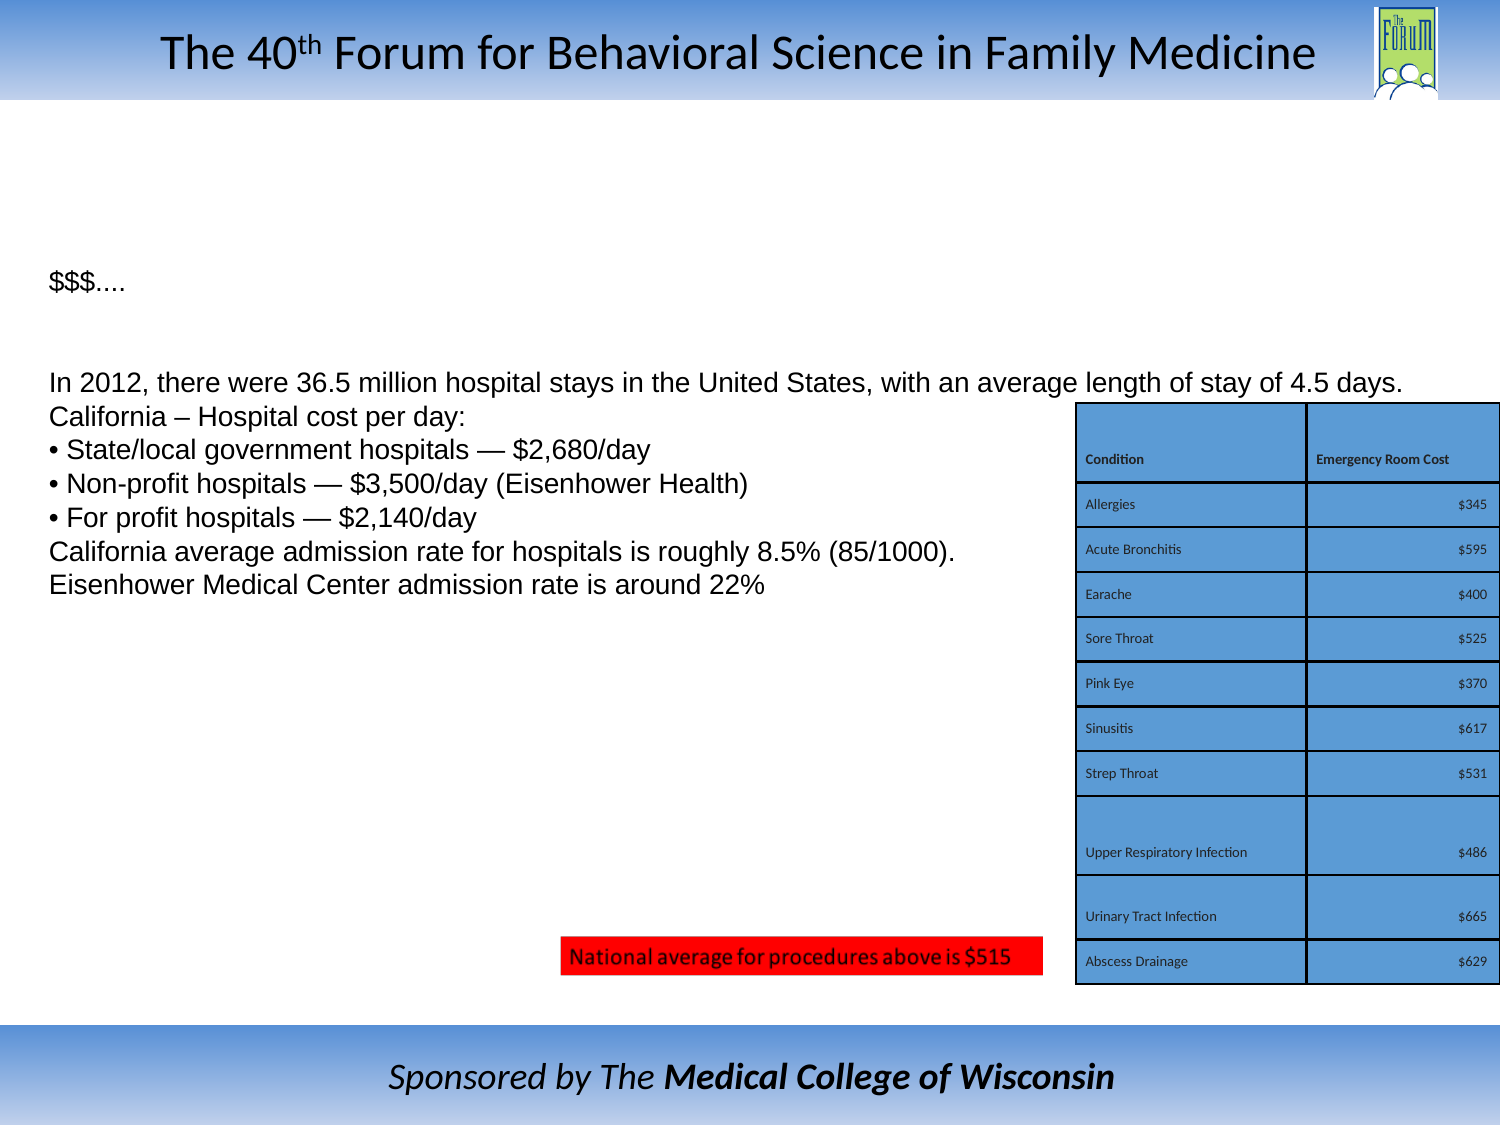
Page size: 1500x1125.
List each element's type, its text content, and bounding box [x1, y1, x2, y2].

table_cell Upper Respiratory Infection [1077, 797, 1305, 874]
table_cell $665 [1308, 876, 1499, 938]
picture [555, 933, 1044, 985]
table_cell $617 [1308, 708, 1499, 750]
table_cell $629 [1308, 941, 1499, 983]
table_cell Sinusitis [1077, 708, 1305, 750]
text_box $$$.... In 2012, there were 36.5 million hospital stays in the United States, with an average length of stay of 4.5 days. California – Hospital cost per day: • State/local government hospitals — $2,680/day • Non-profit hospitals — $3,500/day (Eisenhower Health) • For profit hospitals — $2,140/day California average admission rate for hospitals is roughly 8.5% (85/1000). Eisenhower Medical Center admission rate is around 22% [37, 257, 1500, 708]
table_cell Urinary Tract Infection [1077, 876, 1305, 938]
table_cell $531 [1308, 752, 1499, 795]
table_cell Strep Throat [1077, 752, 1305, 795]
picture [1374, 7, 1438, 100]
table_cell $486 [1308, 797, 1499, 874]
table_cell Abscess Drainage [1077, 941, 1305, 983]
